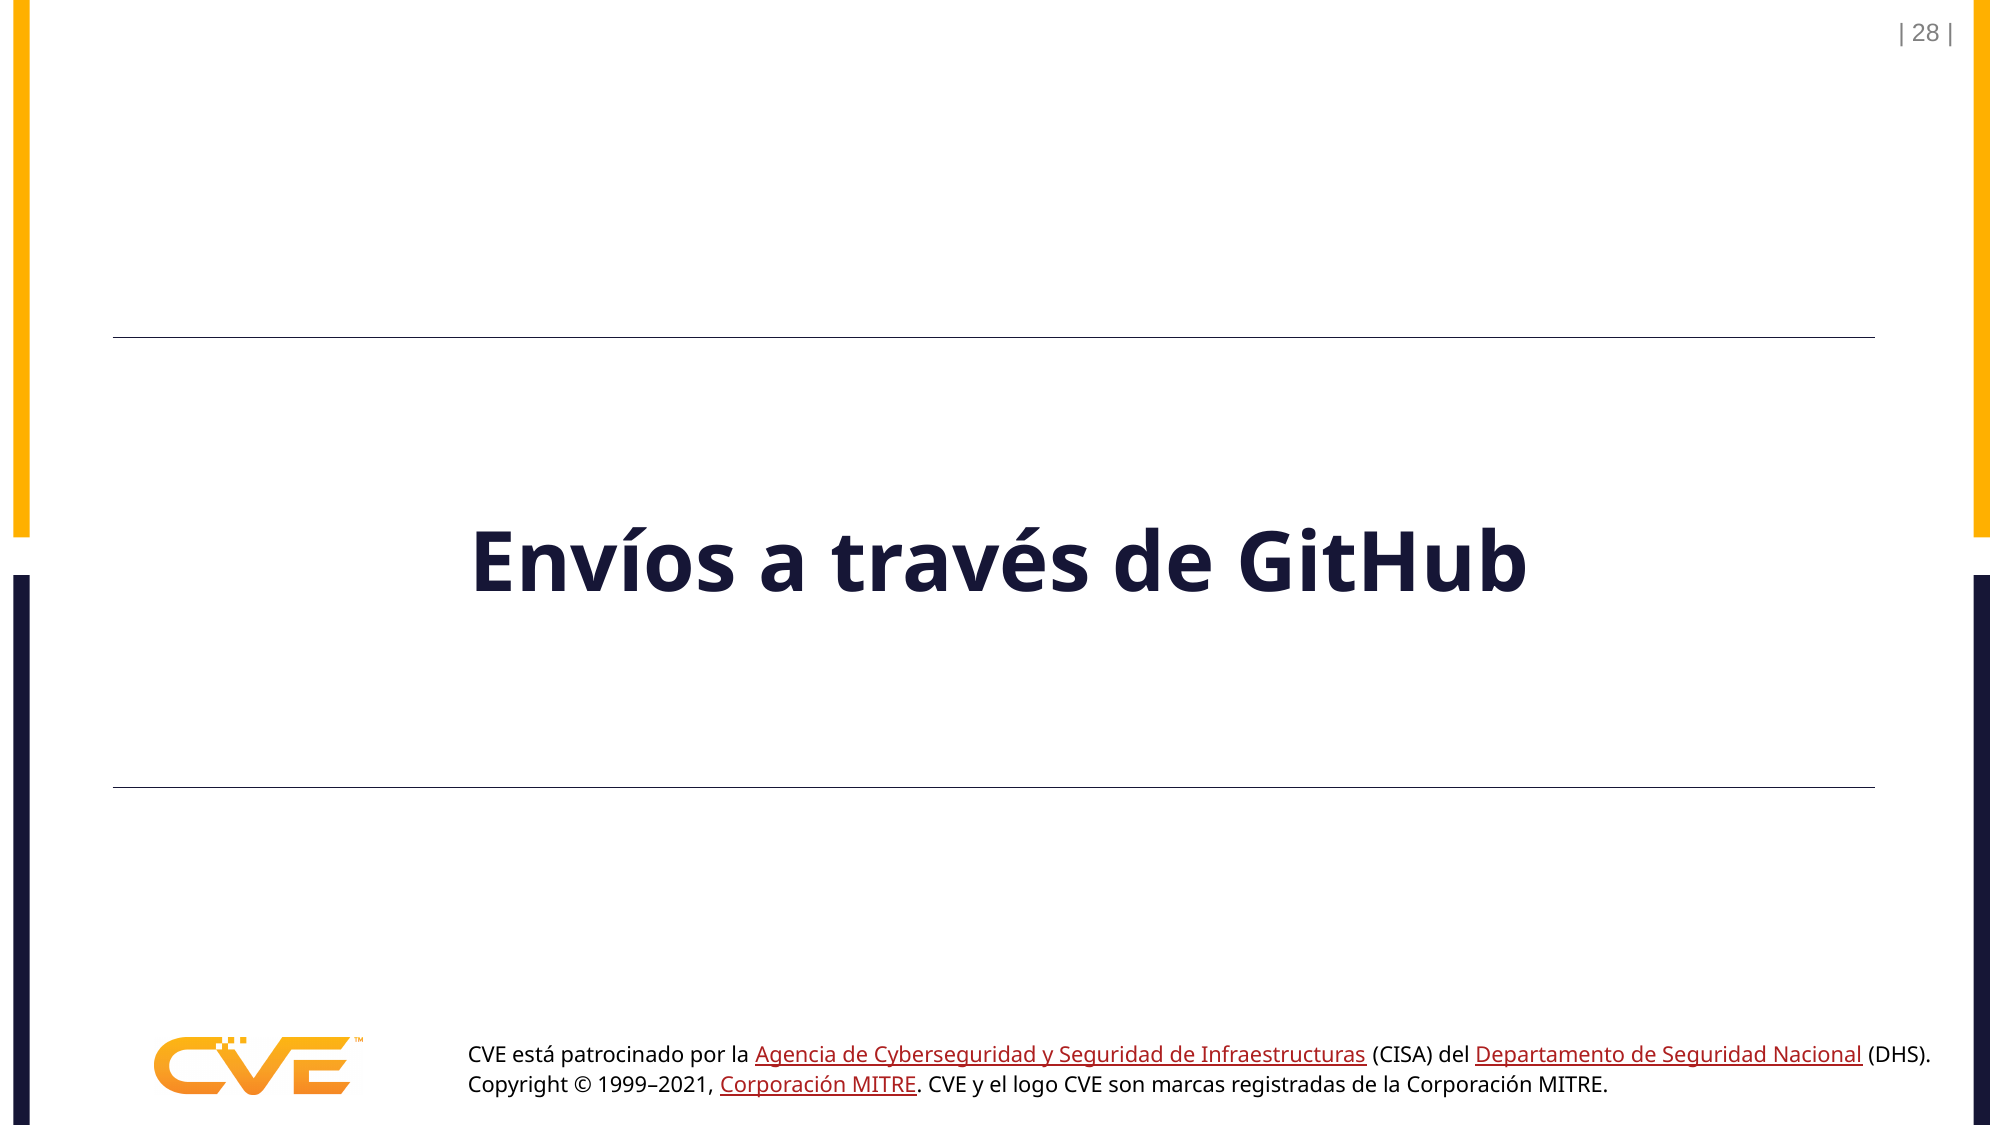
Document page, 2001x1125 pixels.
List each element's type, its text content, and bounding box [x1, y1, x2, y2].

slide_number | 28 | [1685, 9, 1976, 51]
picture [154, 1037, 363, 1095]
title Envíos a través de GitHub [112, 413, 1888, 710]
